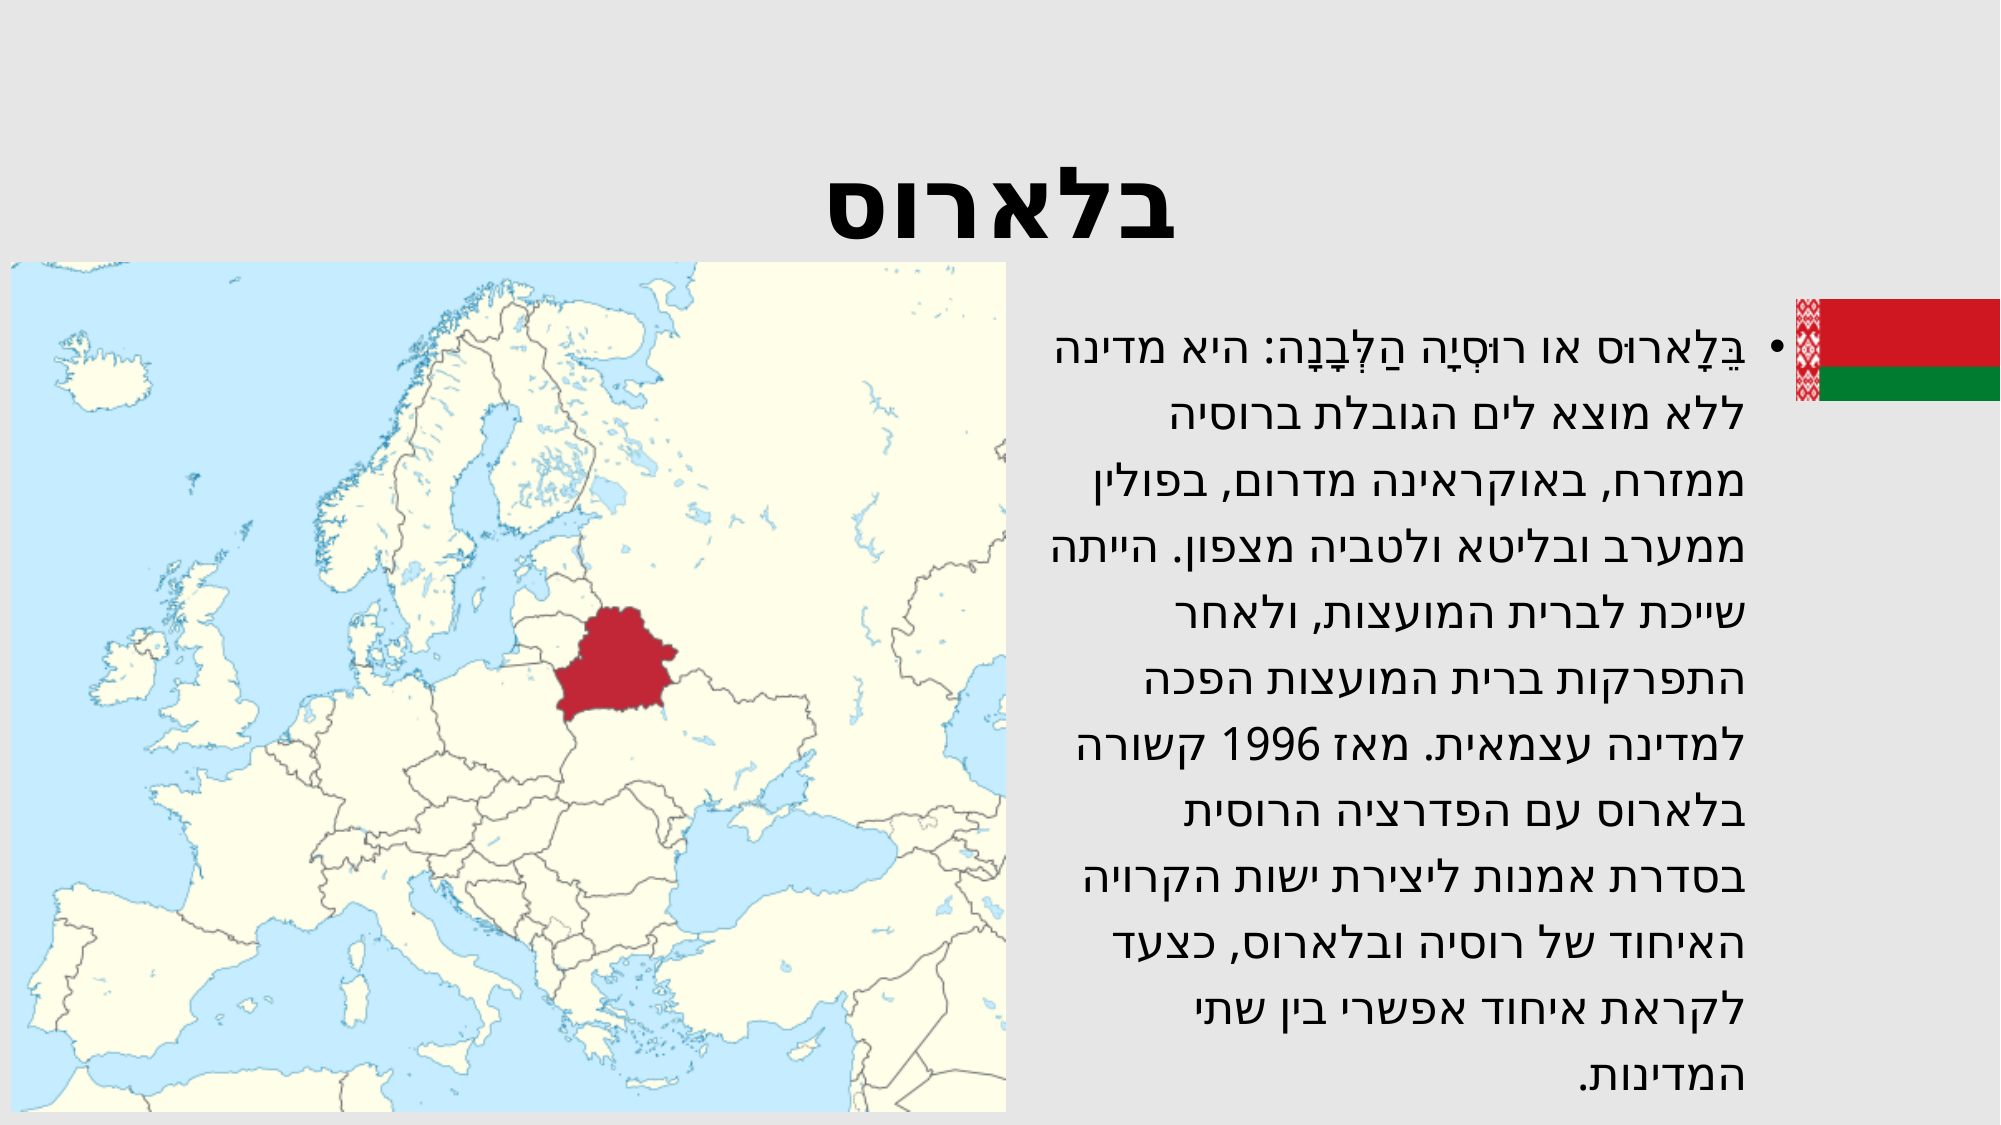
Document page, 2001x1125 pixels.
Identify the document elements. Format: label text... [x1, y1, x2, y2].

picture [1796, 299, 2000, 401]
list בֵּלָארוּס או רוּסְיָה הַלְּבָנָה: היא מדינה ללא מוצא לים הגובלת ברוסיה ממזרח, באוקראינה מדרום, בפולין ממערב ובליטא ולטביה מצפון. הייתה שייכת לברית המועצות, ולאחר התפרקות ברית המועצות הפכה למדינה עצמאית. מאז 1996 קשורה בלארוס עם הפדרציה הרוסית בסדרת אמנות ליצירת ישות הקרויה האיחוד של רוסיה ובלארוס, כצעד לקראת איחוד אפשרי בין שתי המדינות. [1032, 299, 1797, 1112]
title בלארוס [137, 59, 1863, 278]
picture [11, 262, 1006, 1112]
